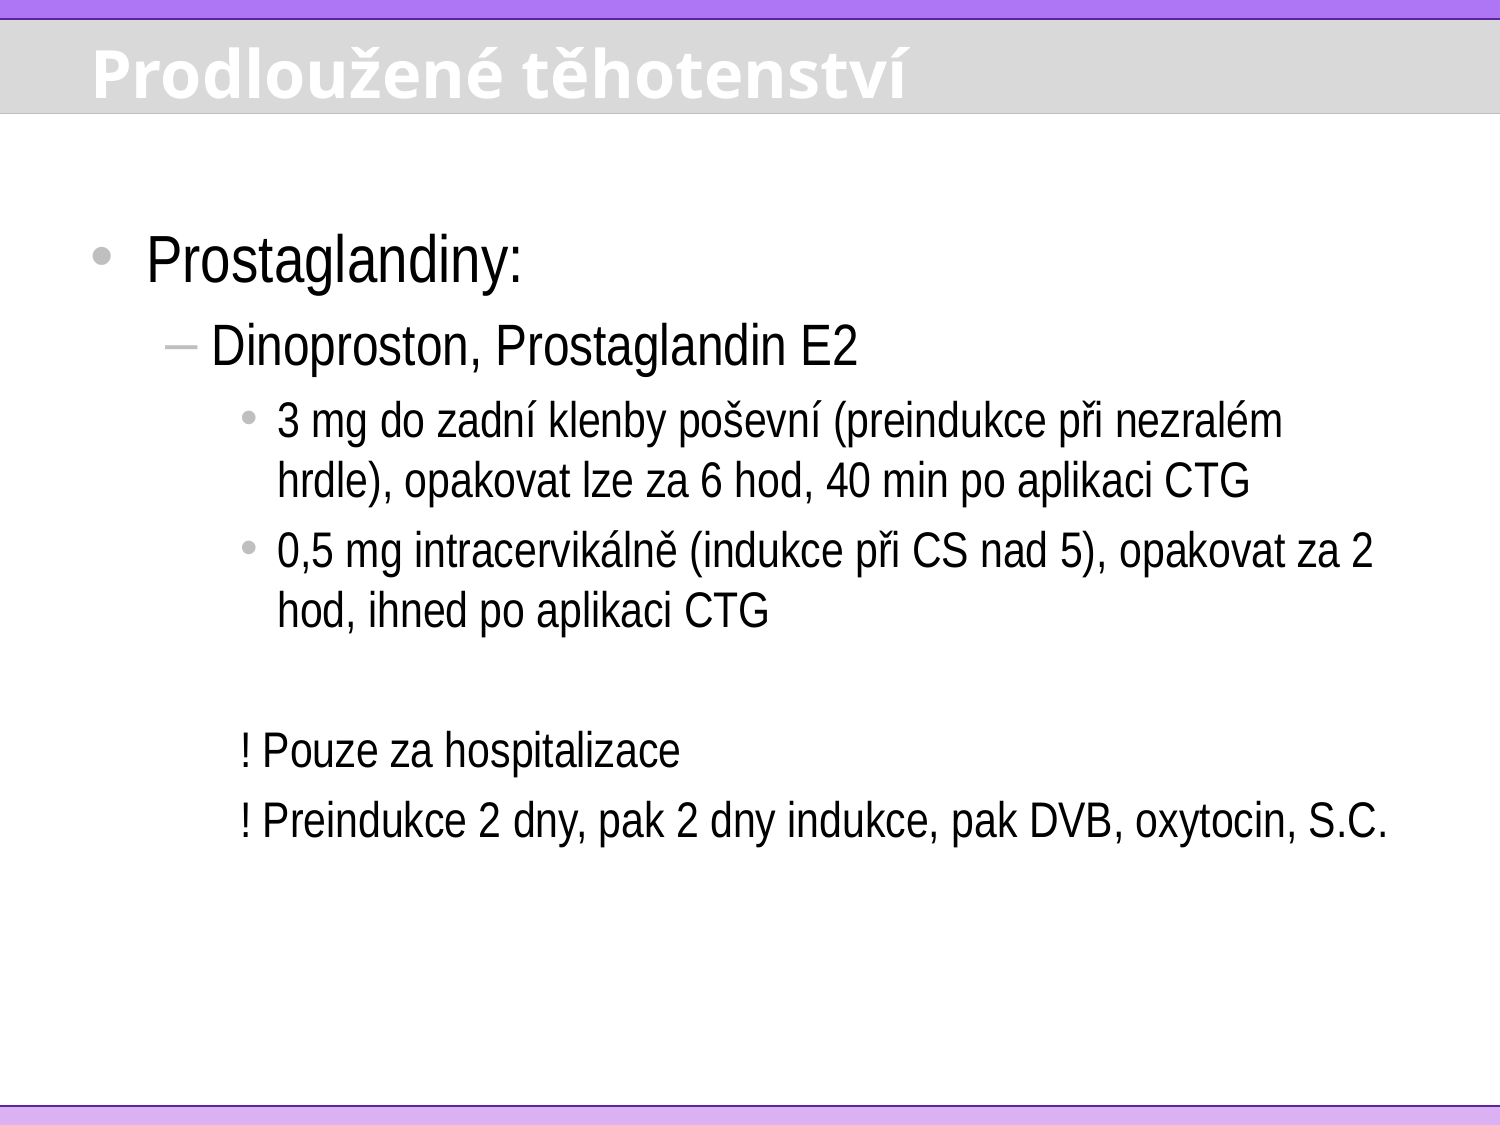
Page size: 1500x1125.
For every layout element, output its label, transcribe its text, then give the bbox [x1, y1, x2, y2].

list Prostaglandiny: Dinoproston, Prostaglandin E2 3 mg do zadní klenby poševní (preindukce při nezralém hrdle), opakovat lze za 6 hod, 40 min po aplikaci CTG 0,5 mg intracervikálně (indukce při CS nad 5), opakovat za 2 hod, ihned po aplikaci CTG ! Pouze za hospitalizace ! Preindukce 2 dny, pak 2 dny indukce, pak DVB, oxytocin, S.C. [75, 208, 1425, 1035]
title Prodloužené těhotenství [75, 30, 1425, 114]
